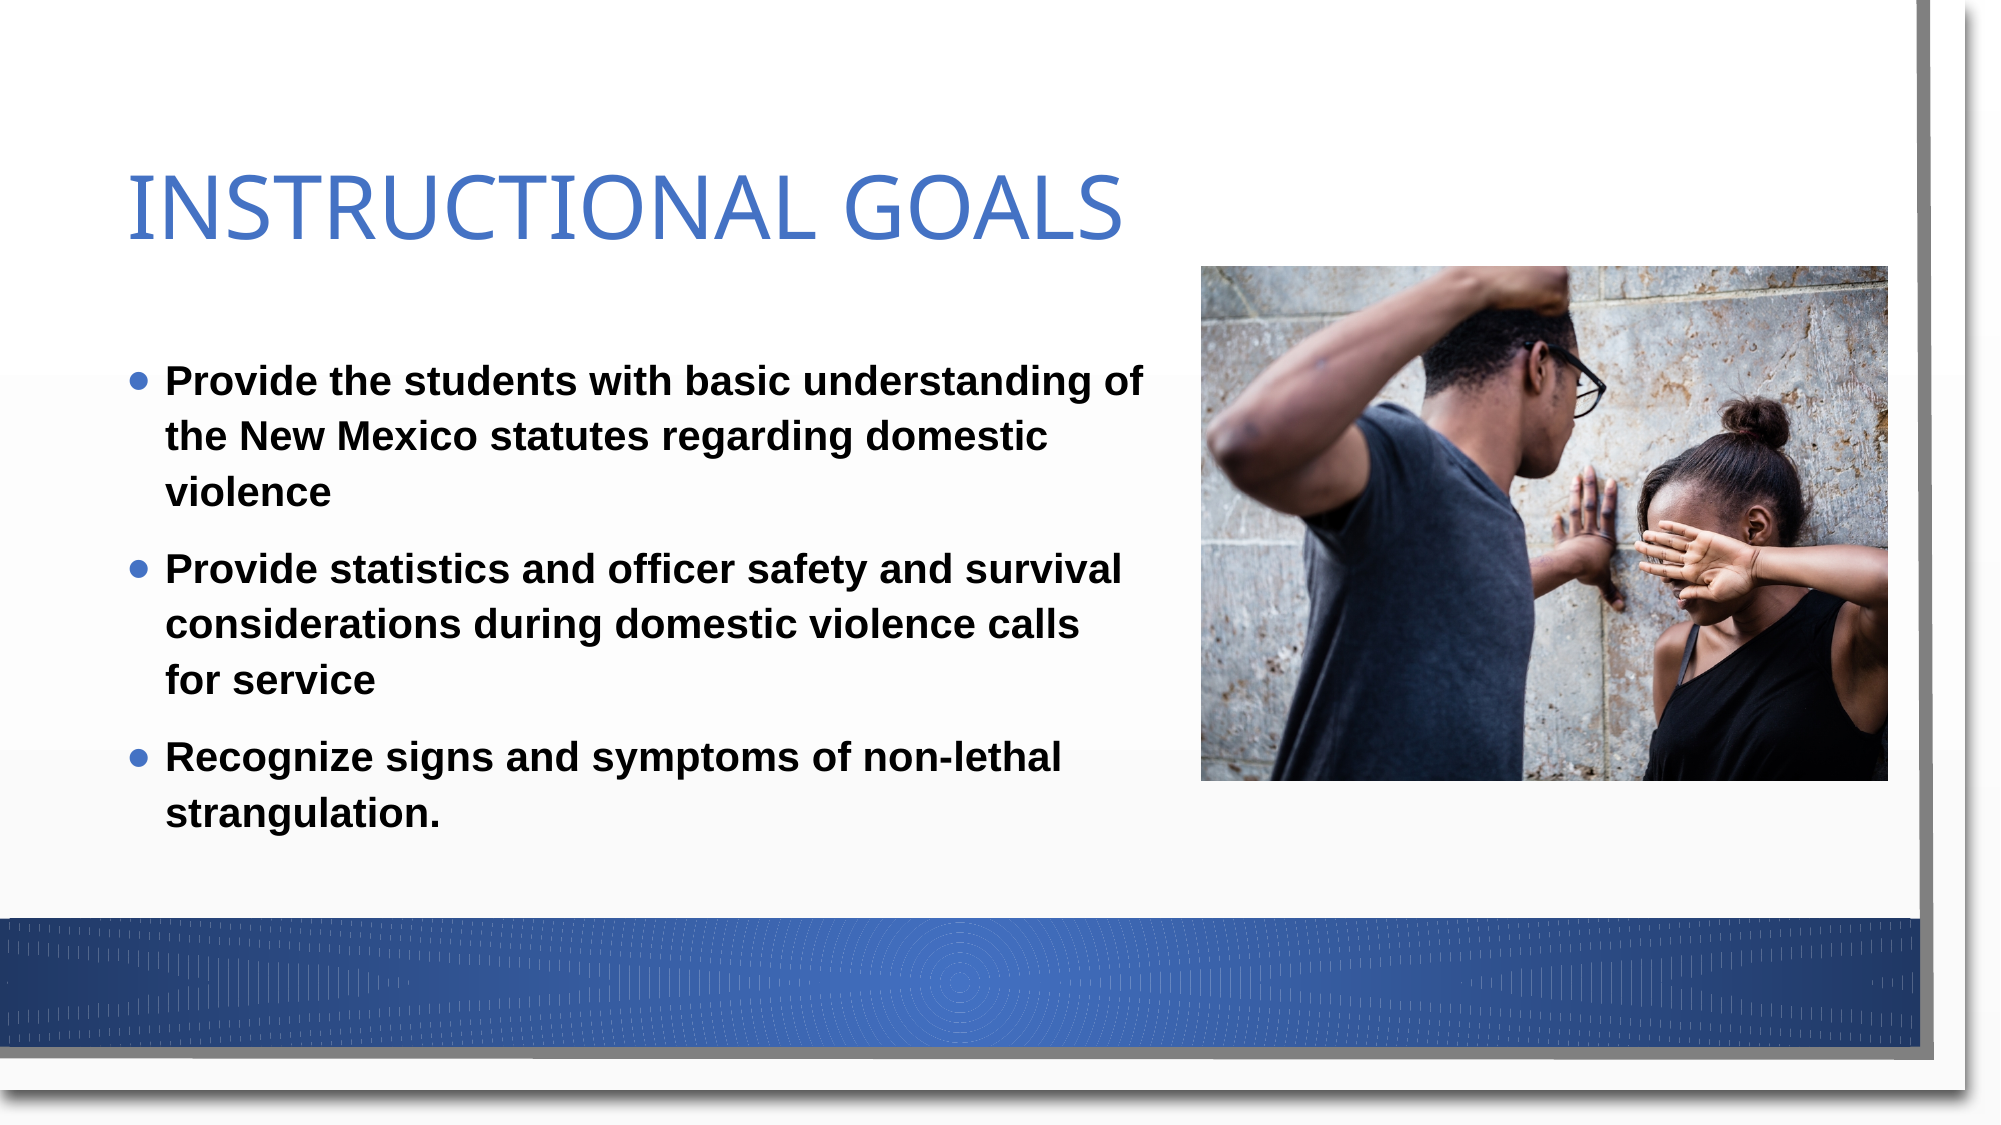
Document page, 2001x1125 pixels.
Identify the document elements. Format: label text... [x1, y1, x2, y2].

picture [1201, 266, 1888, 781]
title INSTRUCTIONAL GOALs [112, 112, 1162, 302]
list Provide the students with basic understanding of the New Mexico statutes regarding domestic violence Provide statistics and officer safety and survival considerations during domestic violence calls for service Recognize signs and symptoms of non-lethal strangulation. [112, 340, 1162, 881]
